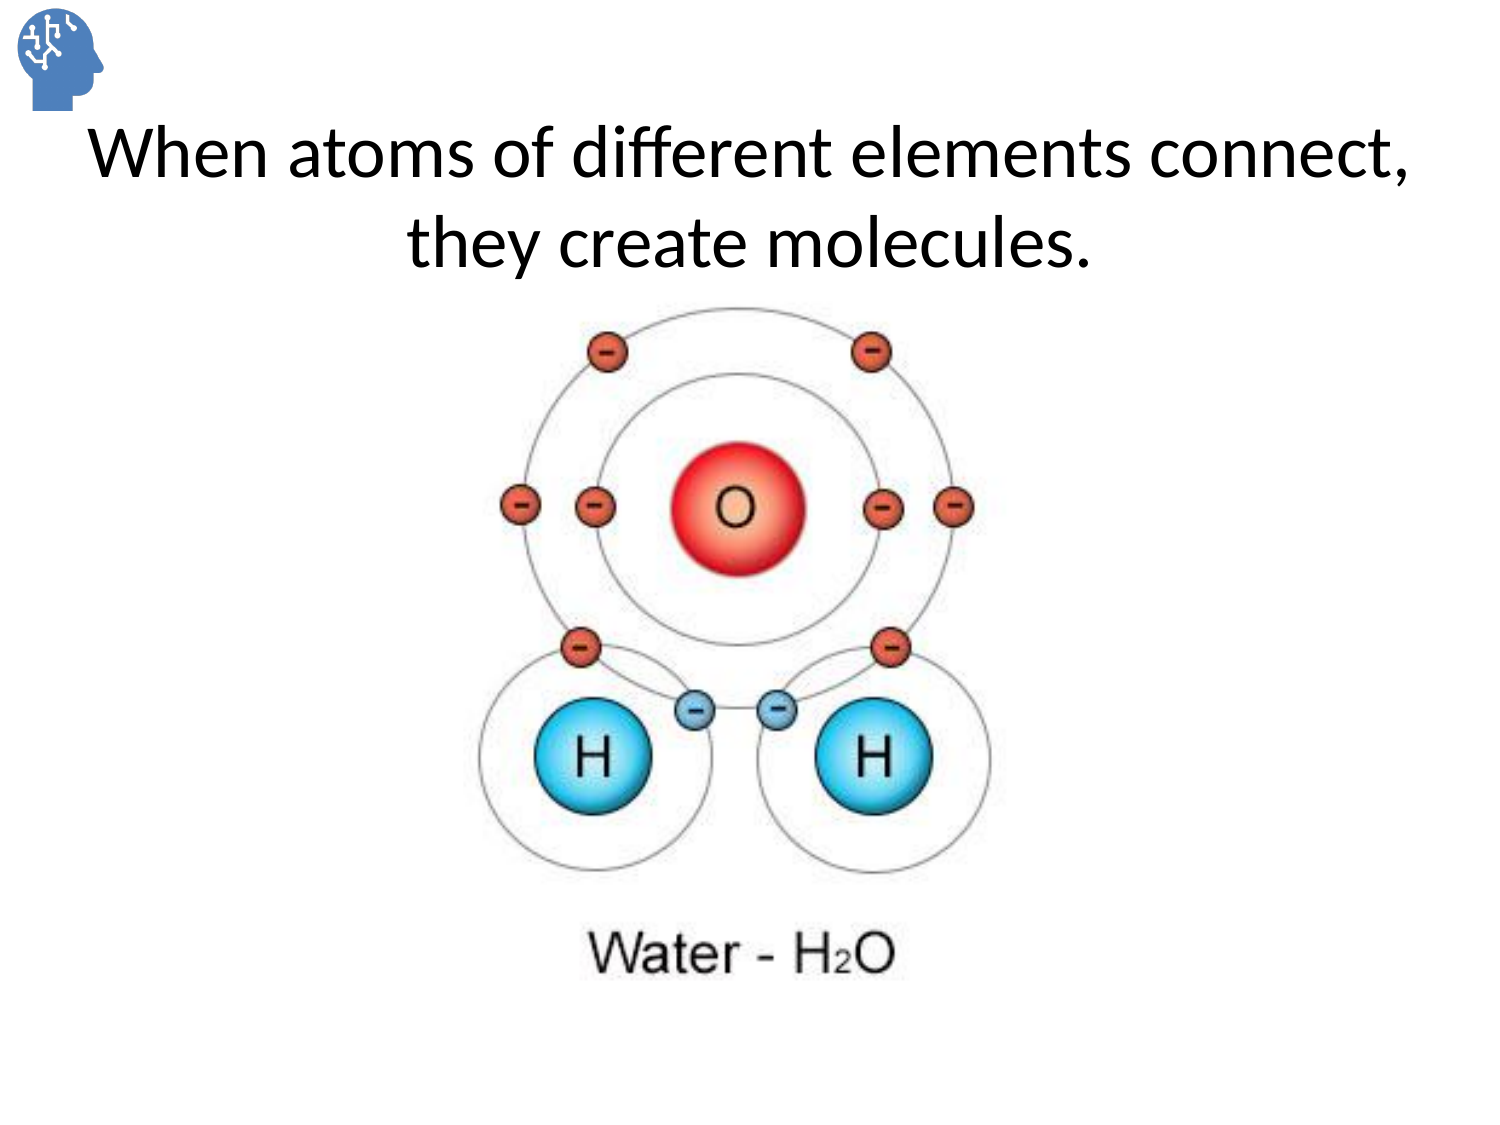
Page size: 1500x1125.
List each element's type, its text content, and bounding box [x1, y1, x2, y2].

text_box When atoms of different elements connect, they create molecules. [33, 95, 1467, 291]
picture [387, 284, 1113, 1010]
text_box [0, 0, 121, 115]
